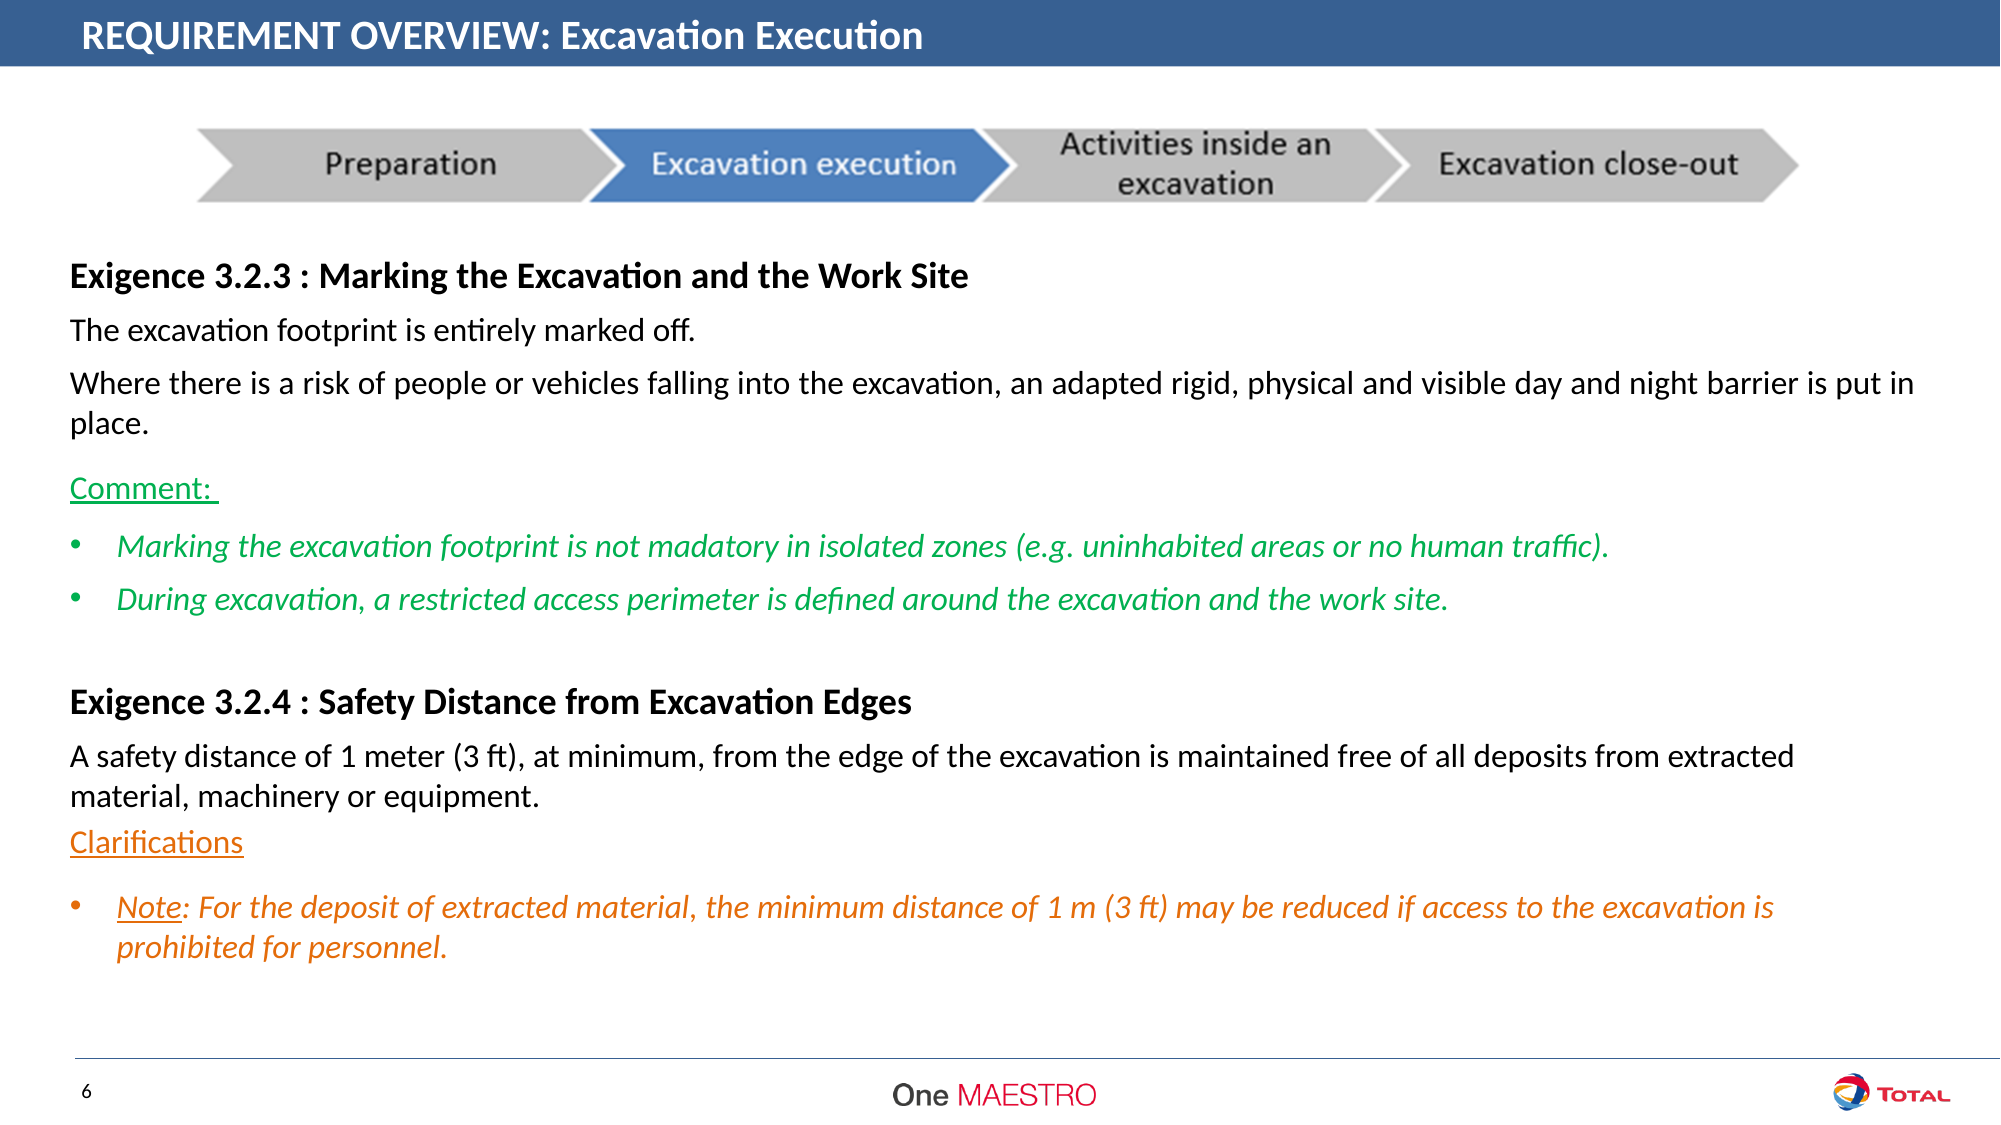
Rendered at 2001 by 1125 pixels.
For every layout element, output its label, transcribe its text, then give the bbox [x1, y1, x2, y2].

text_box Exigence 3.2.3 : Marking the Excavation and the Work Site The excavation footprint is entirely marked off. Where there is a risk of people or vehicles falling into the excavation, an adapted rigid, physical and visible day and night barrier is put in place. Comment: Marking the excavation footprint is not madatory in isolated zones (e.g. uninhabited areas or no human traffic). During excavation, a restricted access perimeter is defined around the excavation and the work site. Exigence 3.2.4 : Safety Distance from Excavation Edges A safety distance of 1 meter (3 ft), at minimum, from the edge of the excavation is maintained free of all deposits from extracted material, machinery or equipment. Clarifications Note: For the deposit of extracted material, the minimum distance of 1 m (3 ft) may be reduced if access to the excavation is prohibited for personnel. [54, 243, 1934, 953]
picture [166, 101, 1822, 220]
list REQUIREMENT OVERVIEW: Excavation Execution [66, 0, 1638, 67]
picture [893, 1083, 1096, 1106]
picture [1826, 1065, 1957, 1118]
